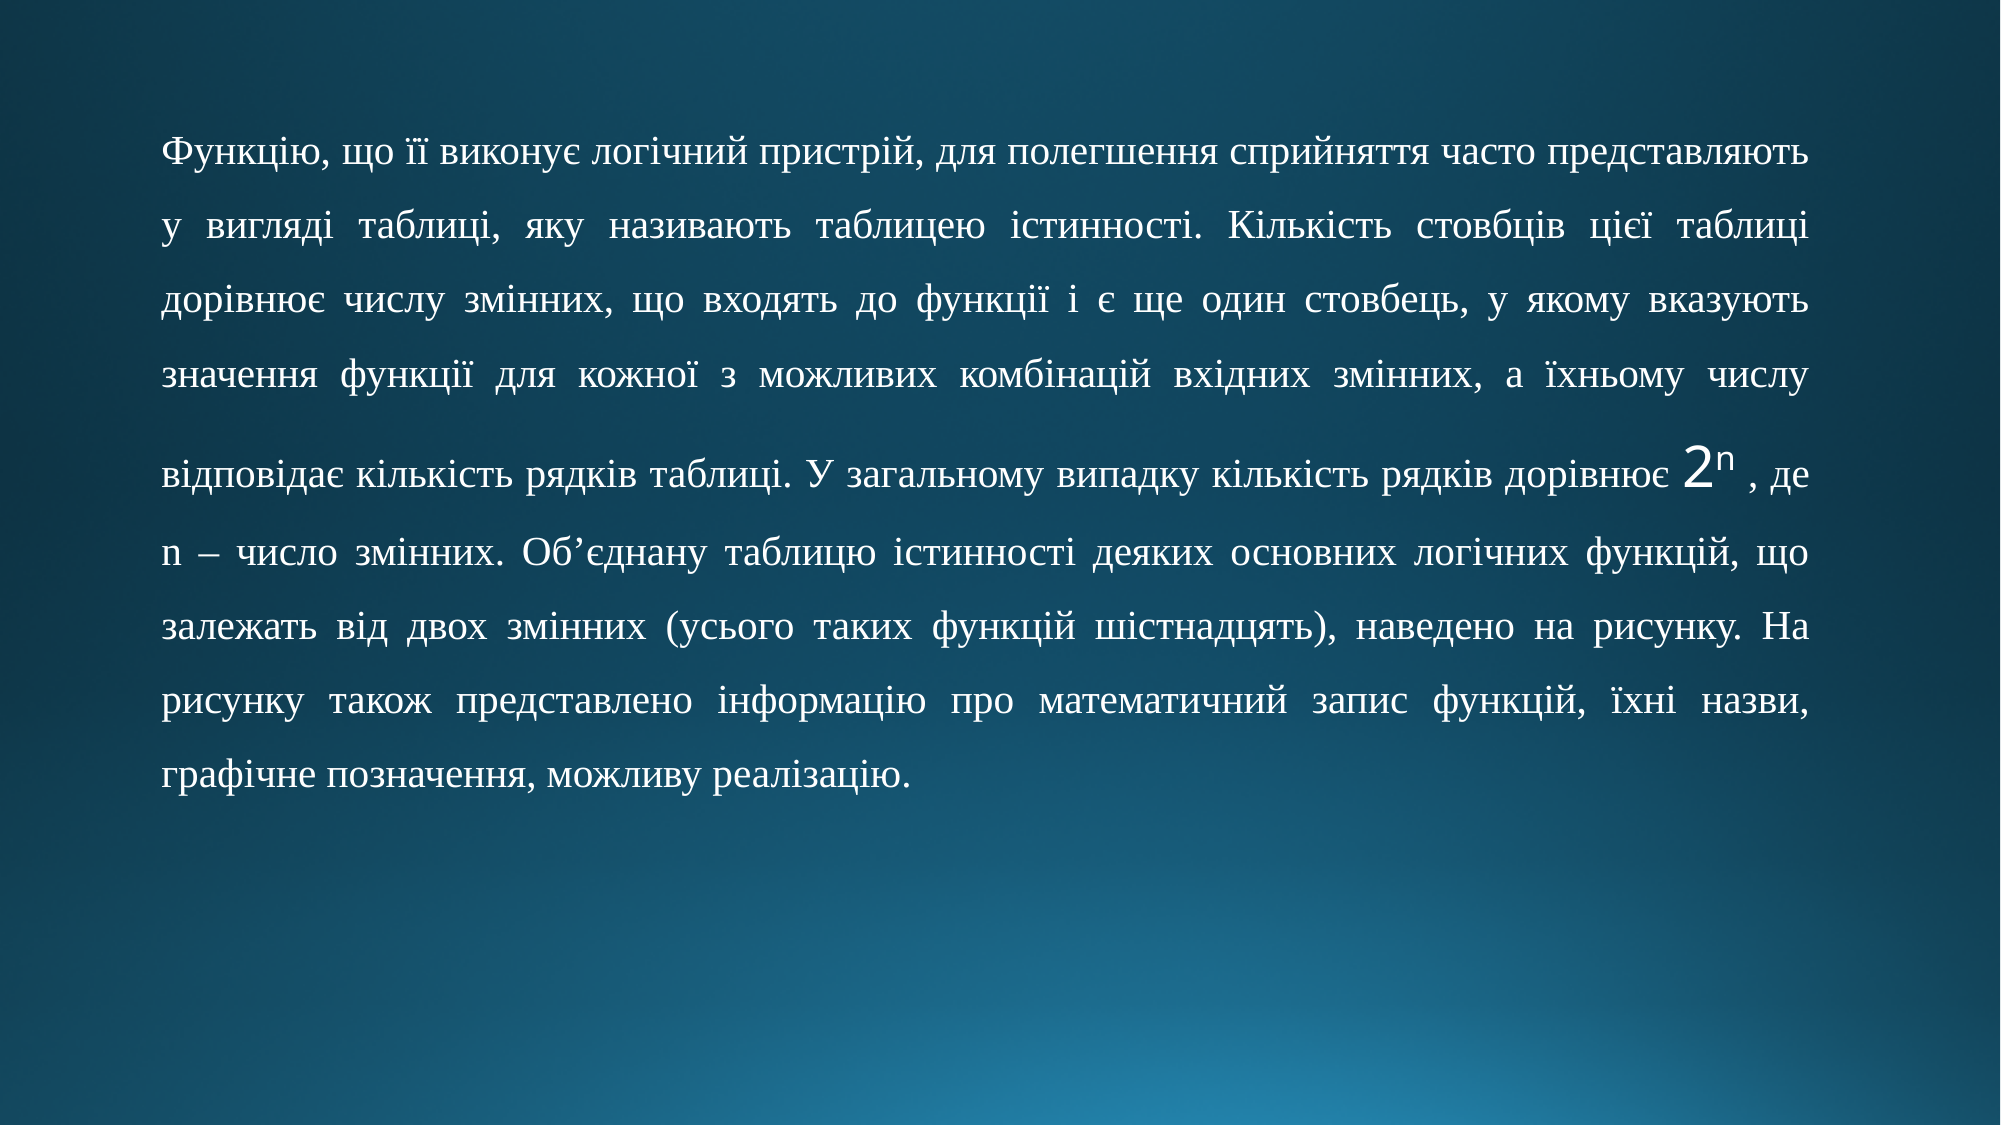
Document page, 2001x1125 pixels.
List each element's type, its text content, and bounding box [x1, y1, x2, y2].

picture [0, 0, 2001, 1125]
list Функцію, що її виконує логічний пристрій, для полегшення сприйняття часто представляють у вигляді таблиці, яку називають таблицею істинності. Кількість стовбців цієї таблиці дорівнює числу змінних, що входять до функції і є ще один стовбець, у якому вказують значення функції для кожної з можливих комбінацій вхідних змінних, а їхньому числу відповідає кількість рядків таблиці. У загальному випадку кількість рядків дорівнює 2n , де n – число змінних. Об’єднану таблицю істинності деяких основних логічних функцій, що залежать від двох змінних (усього таких функцій шістнадцять), наведено на рисунку. На рисунку також представлено інформацію про математичний запис функцій, їхні назви, графічне позначення, можливу реалізацію. [146, 91, 1825, 805]
